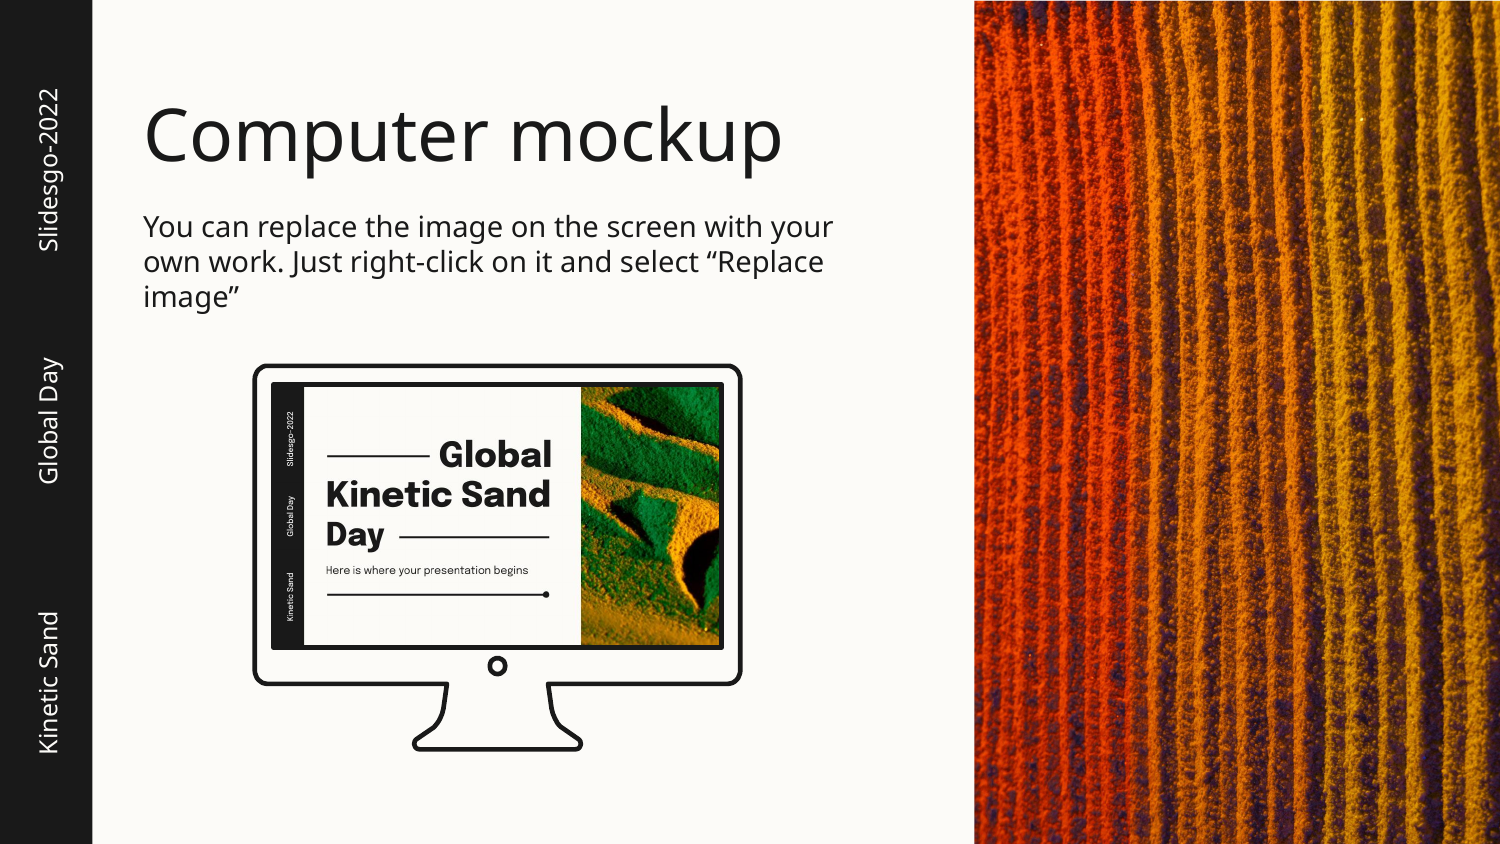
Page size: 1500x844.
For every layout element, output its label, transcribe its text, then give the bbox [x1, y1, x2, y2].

picture [814, 2, 1500, 844]
subtitle Kinetic Sand [32, 540, 61, 756]
picture [273, 383, 723, 649]
subtitle You can replace the image on the screen with your own work. Just right-click on it and select “Replace image” [143, 208, 809, 341]
text_box [254, 365, 741, 750]
subtitle Slidesgo-2022 [32, 88, 61, 304]
subtitle Global Day [32, 314, 61, 530]
title Computer mockup [143, 88, 953, 183]
